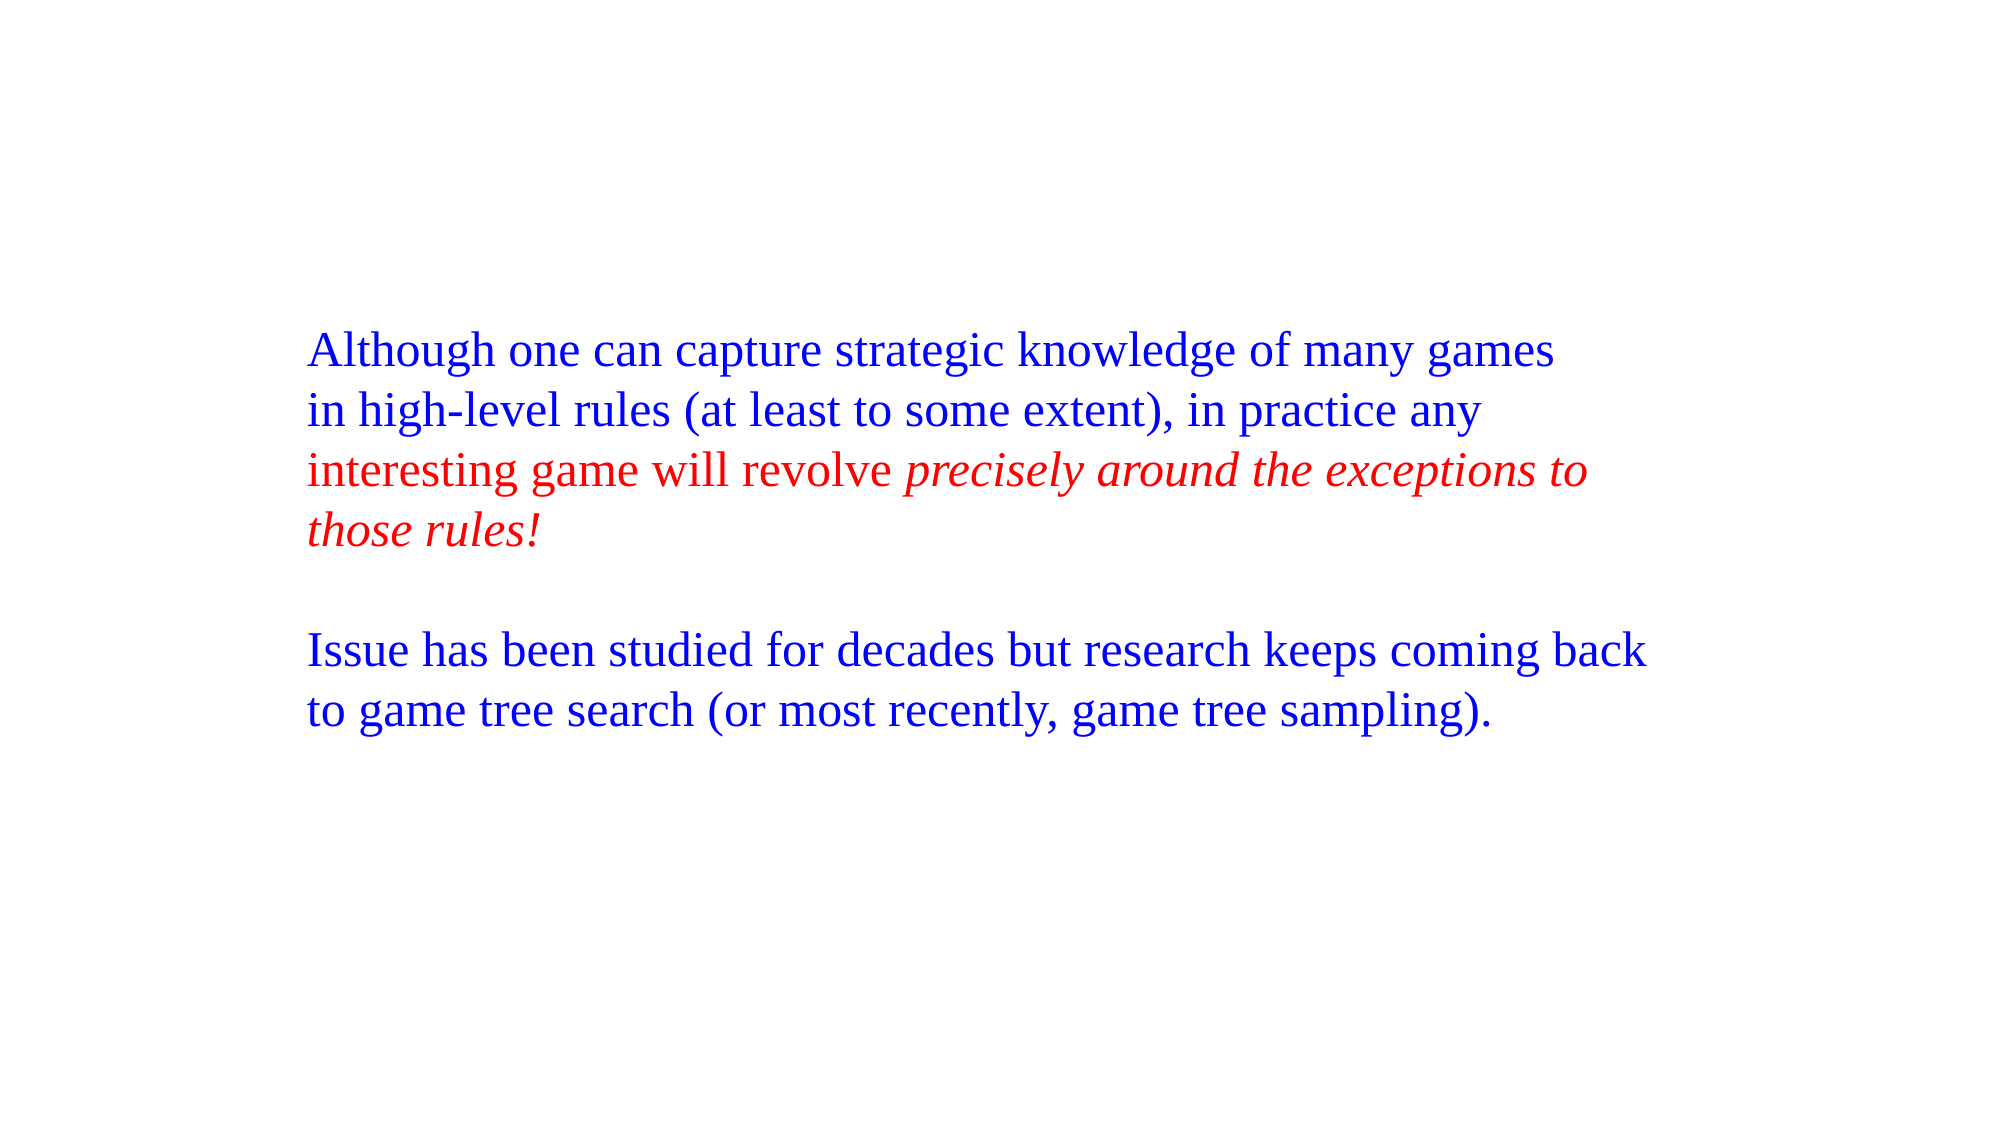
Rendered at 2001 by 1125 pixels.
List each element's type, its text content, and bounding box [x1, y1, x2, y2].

text_box Although one can capture strategic knowledge of many games in high-level rules (at least to some extent), in practice any interesting game will revolve precisely around the exceptions to those rules! Issue has been studied for decades but research keeps coming back to game tree search (or most recently, game tree sampling). [292, 308, 1675, 744]
